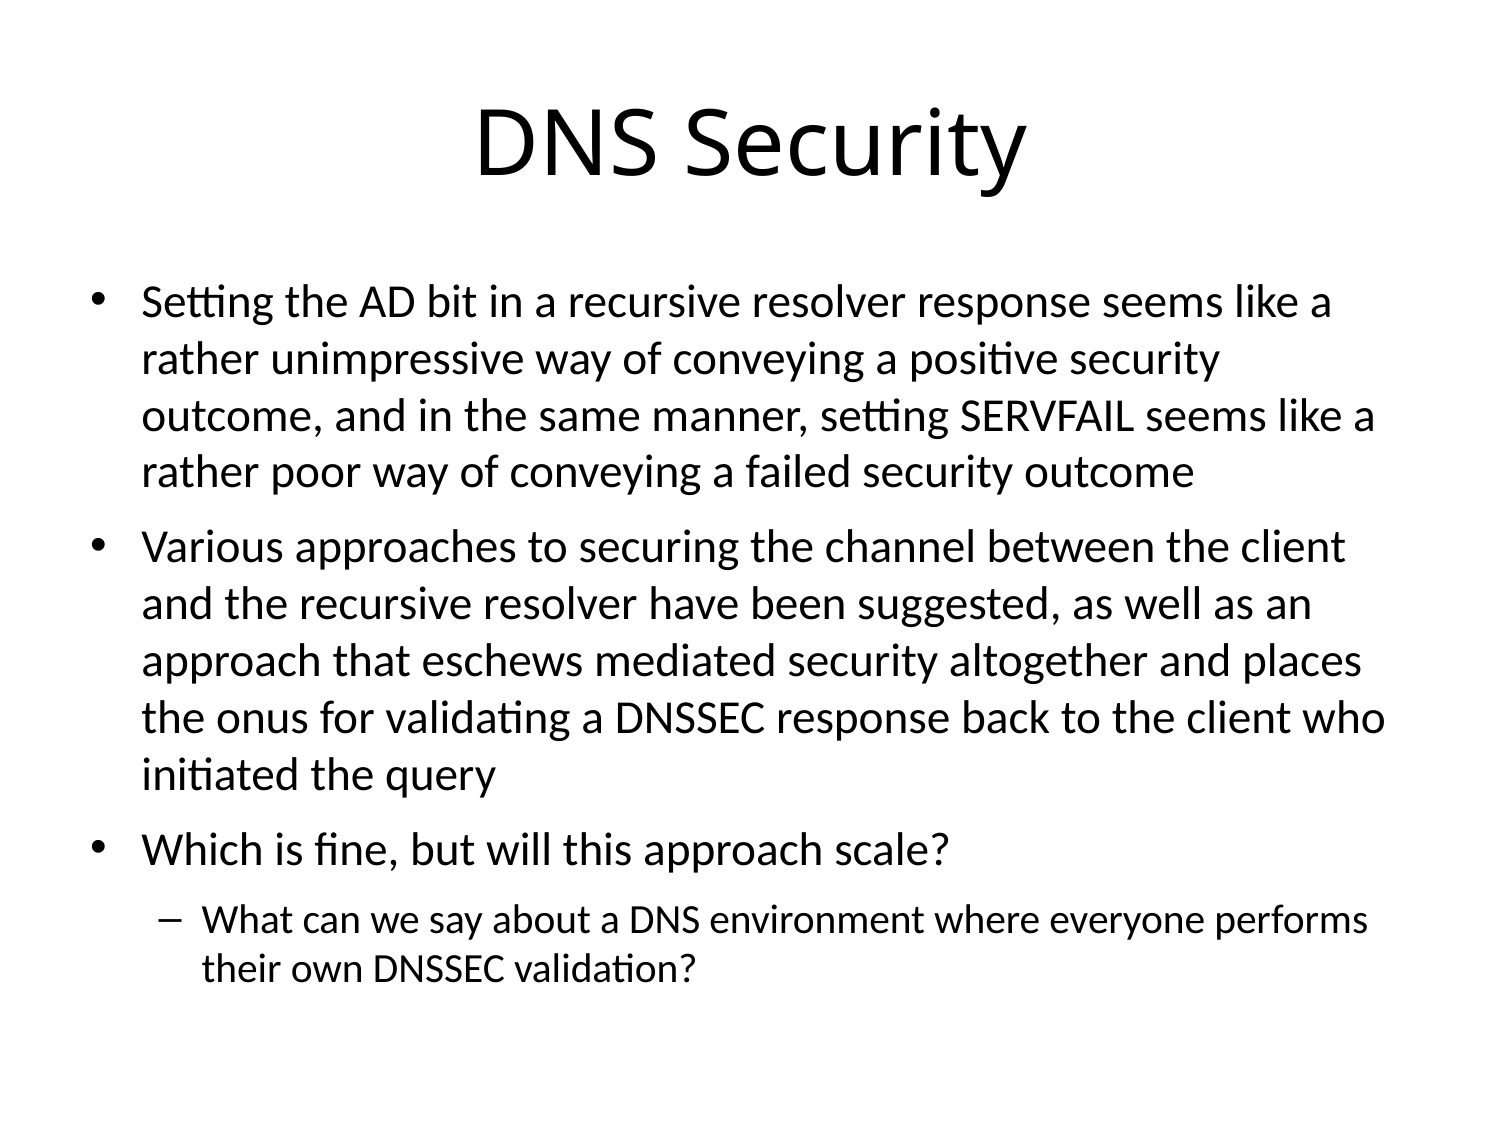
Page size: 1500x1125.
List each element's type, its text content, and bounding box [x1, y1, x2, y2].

list Setting the AD bit in a recursive resolver response seems like a rather unimpressive way of conveying a positive security outcome, and in the same manner, setting SERVFAIL seems like a rather poor way of conveying a failed security outcome Various approaches to securing the channel between the client and the recursive resolver have been suggested, as well as an approach that eschews mediated security altogether and places the onus for validating a DNSSEC response back to the client who initiated the query Which is fine, but will this approach scale? What can we say about a DNS environment where everyone performs their own DNSSEC validation? [75, 262, 1425, 1005]
title DNS Security [75, 45, 1425, 233]
